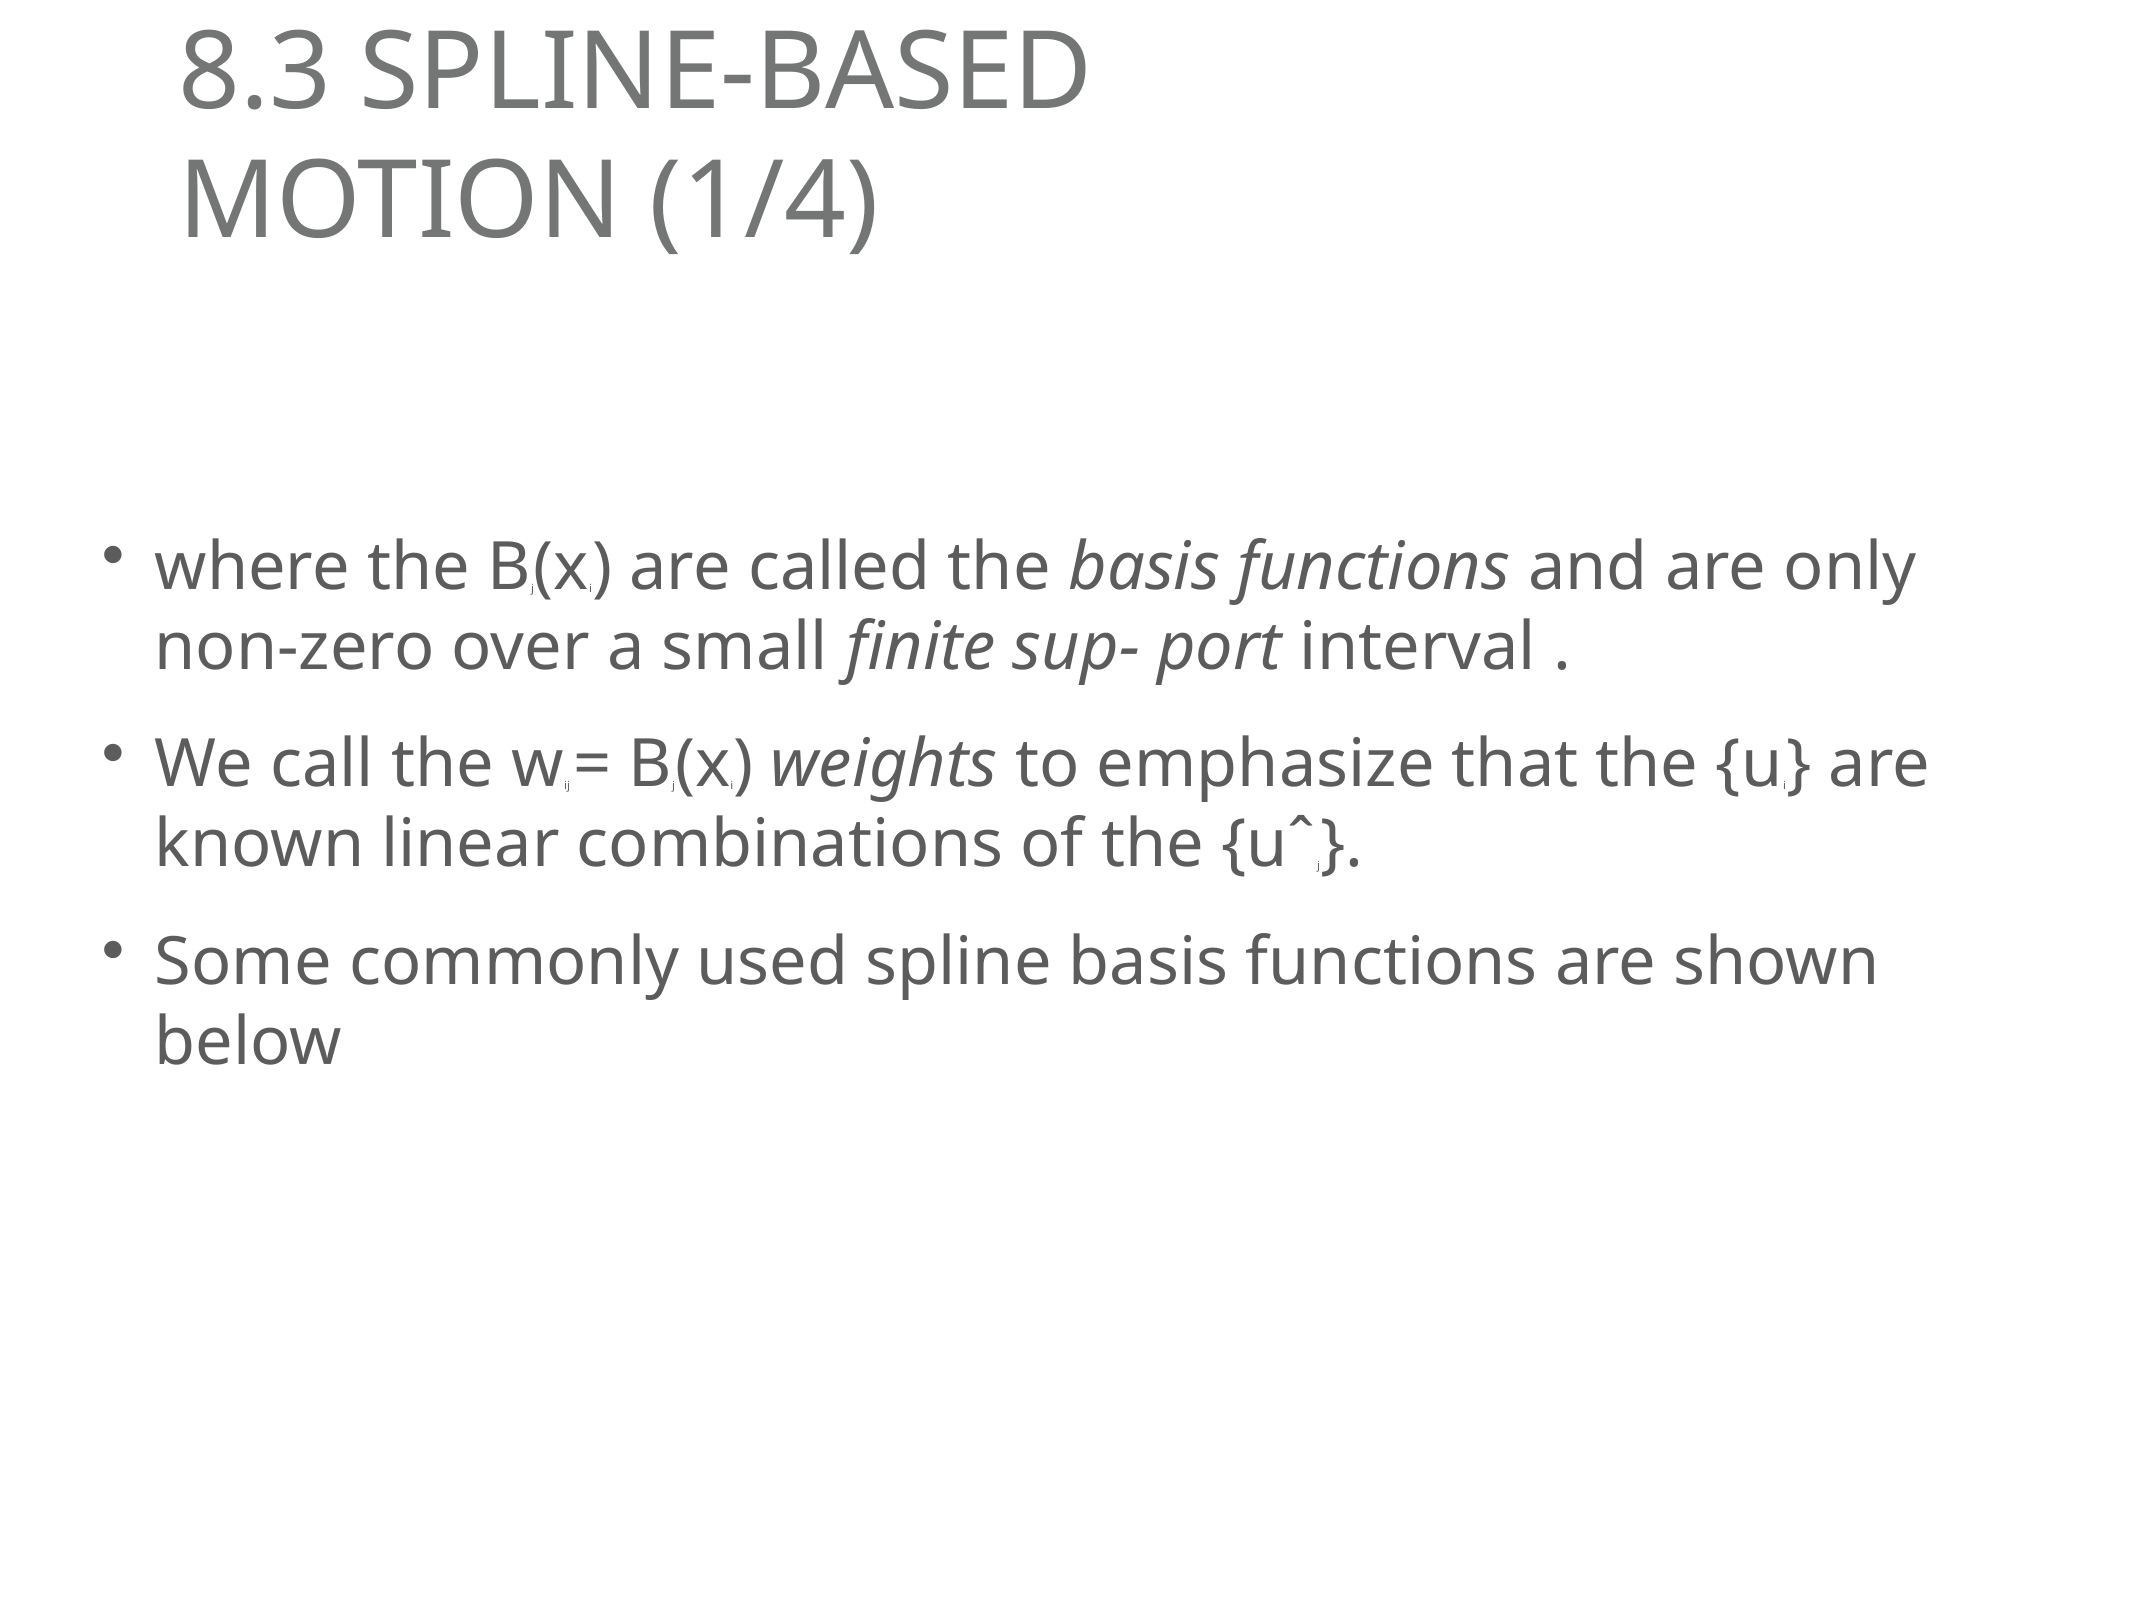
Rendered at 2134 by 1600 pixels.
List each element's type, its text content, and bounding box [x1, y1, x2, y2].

text_box where the Bj(xi) are called the basis functions and are only non-zero over a small finite sup- port interval . We call the wij = Bj(xi) weights to emphasize that the {ui} are known linear combinations of the {uˆj}. Some commonly used spline basis functions are shown below [93, 514, 1957, 1086]
title 8.3 Spline-based Motion (1/4) [170, 54, 1501, 268]
